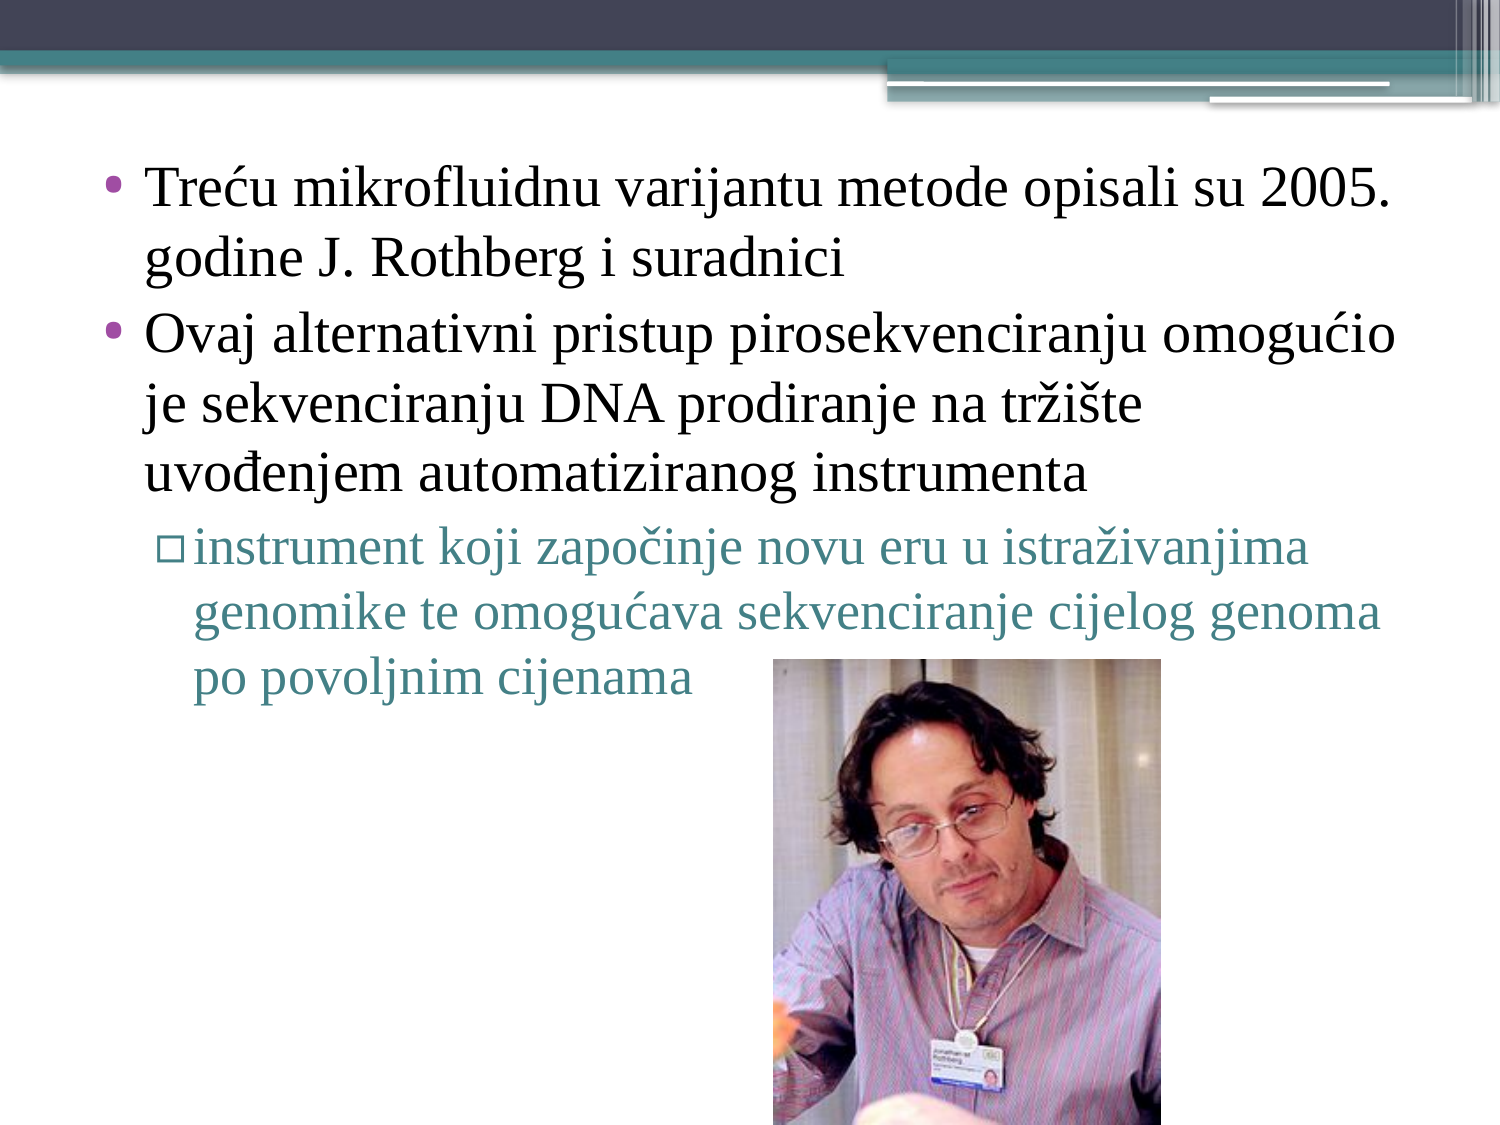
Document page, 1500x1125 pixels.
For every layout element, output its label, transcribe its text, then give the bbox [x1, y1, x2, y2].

picture [773, 658, 1161, 1125]
list Treću mikrofluidnu varijantu metode opisali su 2005. godine J. Rothberg i suradnici Ovaj alternativni pristup pirosekvenciranju omogućio je sekvenciranju DNA prodiranje na tržište uvođenjem automatiziranog instrumenta instrument koji započinje novu eru u istraživanjima genomike te omogućava sekvenciranje cijelog genoma po povoljnim cijenama [70, 140, 1425, 1079]
